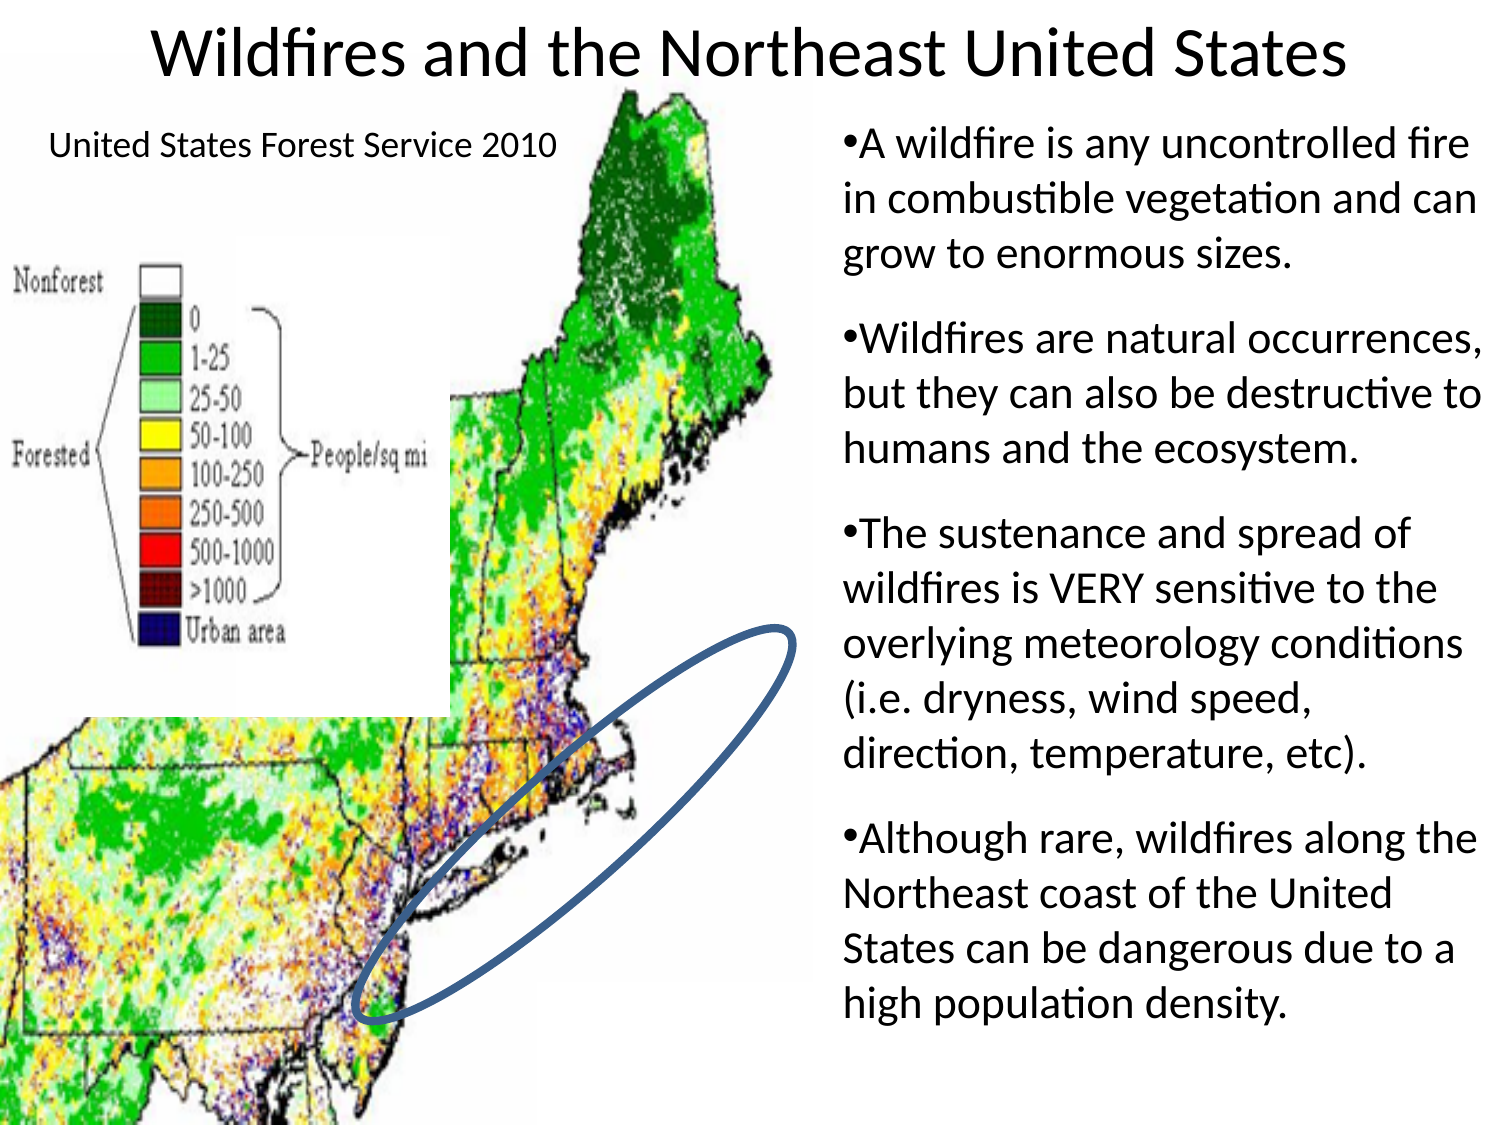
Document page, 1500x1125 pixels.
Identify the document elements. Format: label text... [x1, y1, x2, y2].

picture [0, 52, 829, 1125]
text_box Wildfires and the Northeast United States [0, 0, 1500, 112]
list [0, 235, 451, 717]
text_box A wildfire is any uncontrolled fire in combustible vegetation and can grow to enormous sizes. Wildfires are natural occurrences, but they can also be destructive to humans and the ecosystem. The sustenance and spread of wildfires is VERY sensitive to the overlying meteorology conditions (i.e. dryness, wind speed, direction, temperature, etc). Although rare, wildfires along the Northeast coast of the United States can be dangerous due to a high population density. [832, 112, 1500, 1035]
